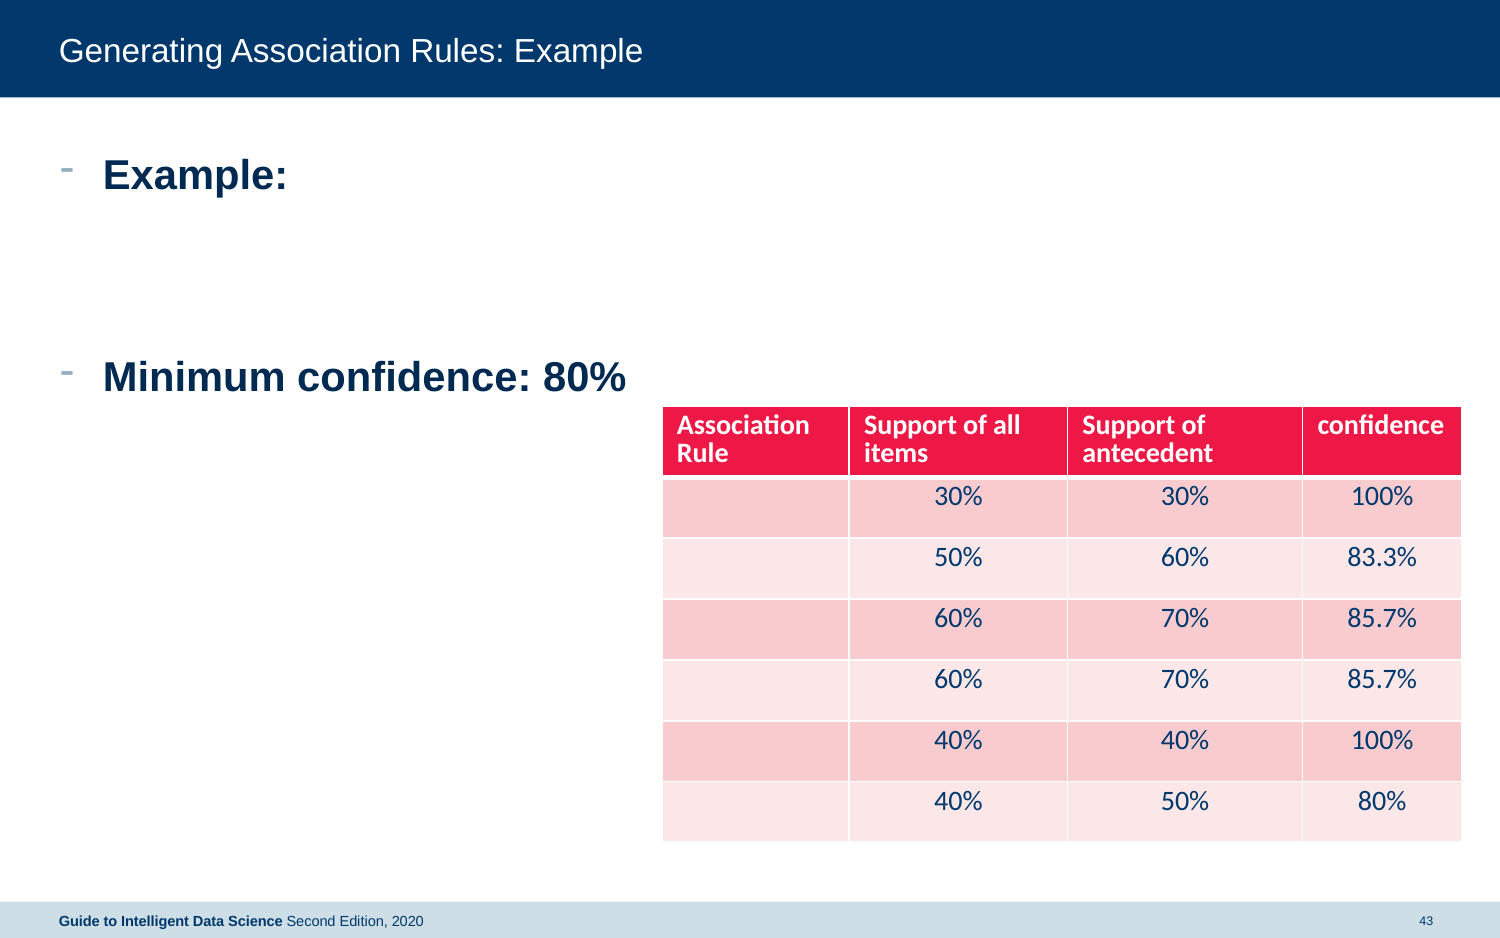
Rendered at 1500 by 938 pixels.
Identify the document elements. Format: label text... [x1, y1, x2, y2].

title Generating Association Rules: Example [58, 28, 1442, 70]
footer Guide to Intelligent Data Science Second Edition, 2020 [58, 900, 717, 938]
slide_number 43 [1411, 900, 1442, 938]
